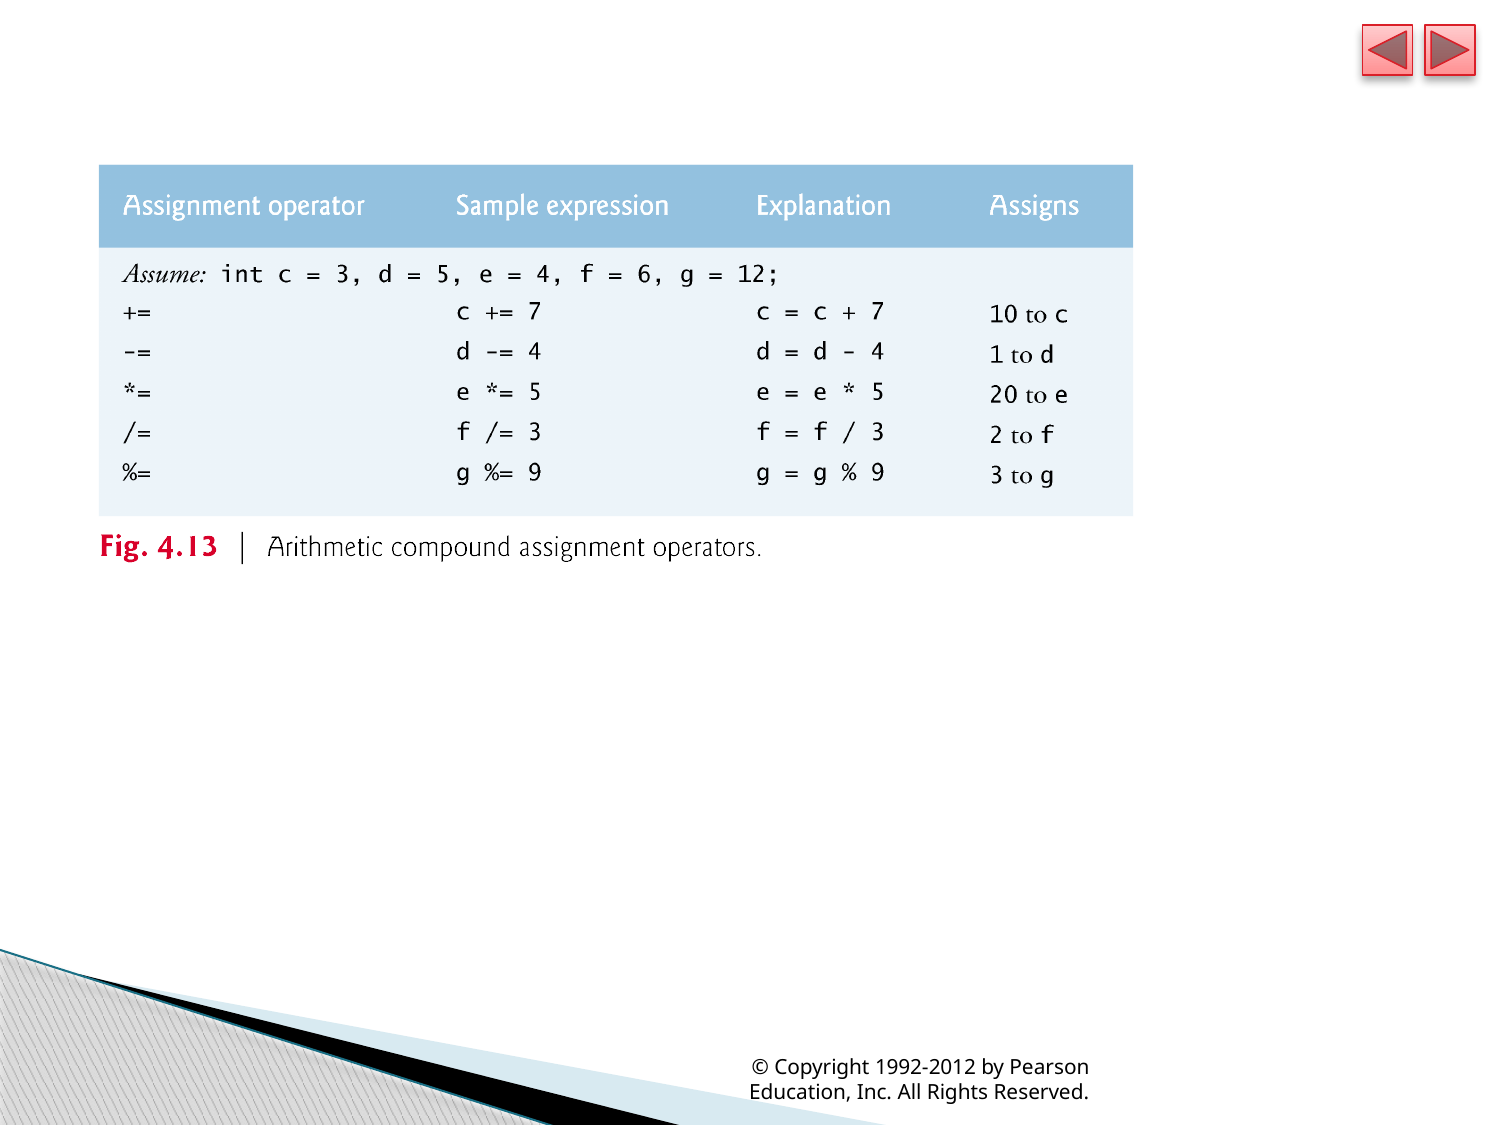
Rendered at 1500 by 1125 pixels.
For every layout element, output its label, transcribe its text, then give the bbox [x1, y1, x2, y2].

picture [0, 106, 1500, 1018]
footer © Copyright 1992-2012 by Pearson Education, Inc. All Rights Reserved. [650, 1051, 1105, 1112]
